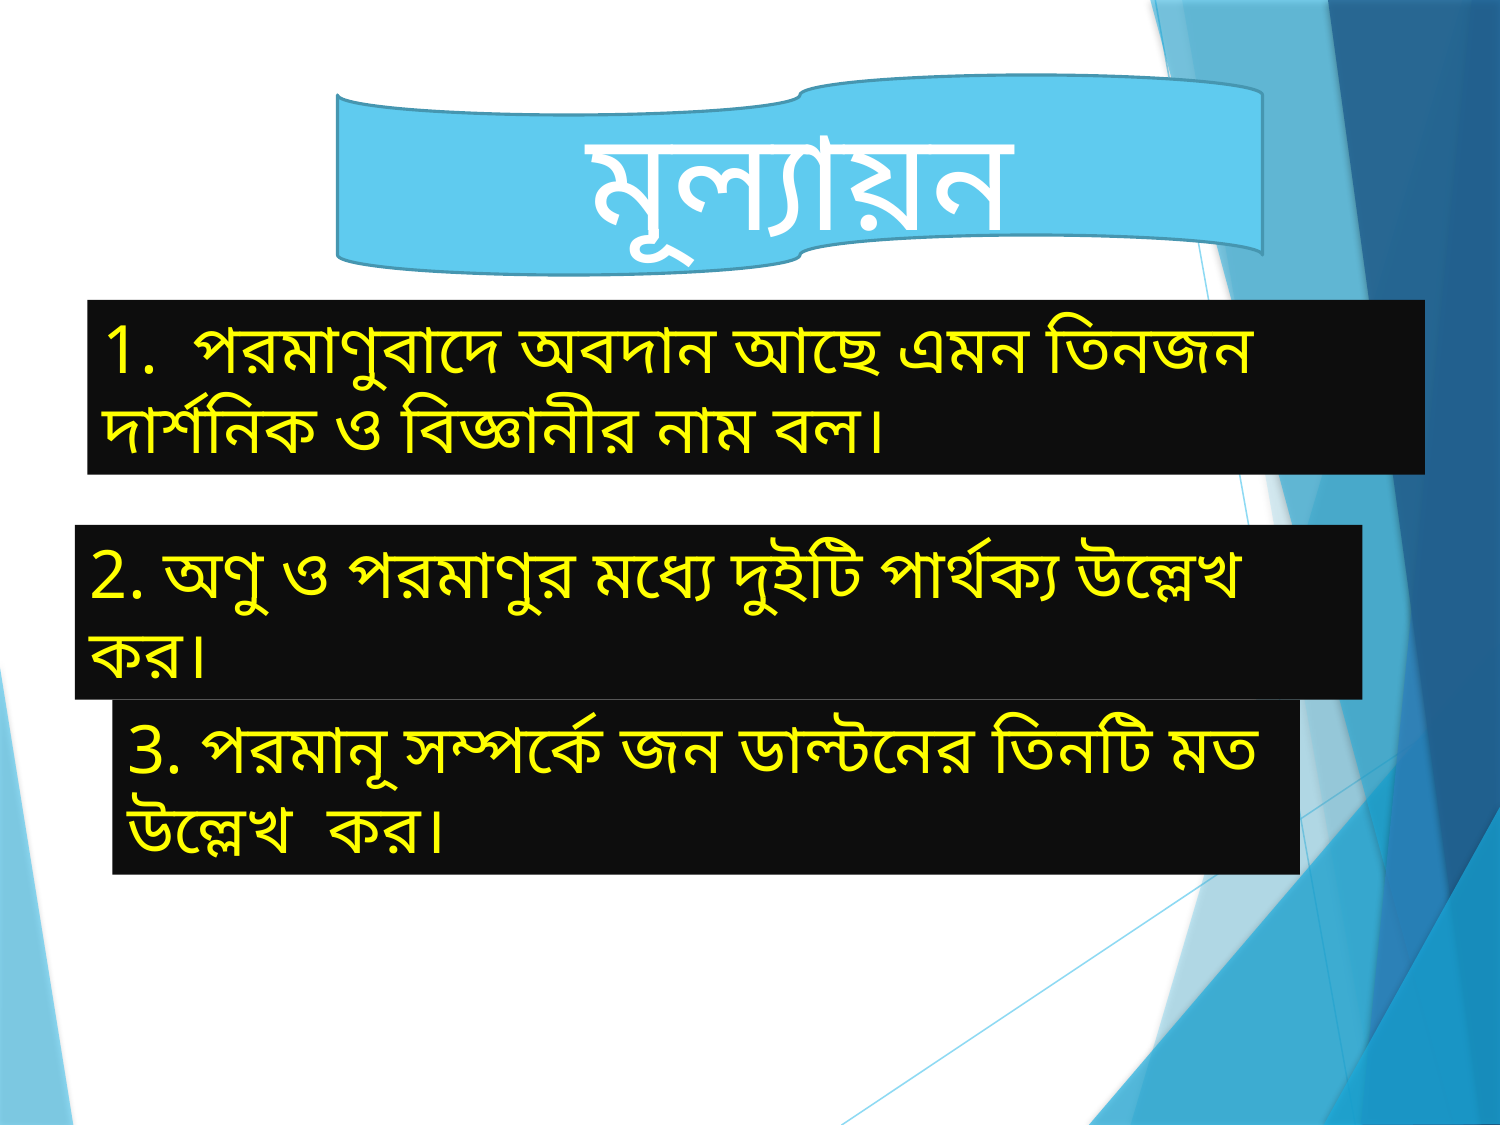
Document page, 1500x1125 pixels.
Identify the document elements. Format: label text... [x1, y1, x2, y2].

text_box 3. পরমানূ সম্পর্কে জন ডাল্টনের তিনটি মত উল্লেখ কর। [112, 699, 1300, 875]
text_box 2. অণু ও পরমাণুর মধ্যে দুইটি পার্থক্য উল্লেখ কর। [74, 524, 1363, 700]
text_box মূল্যায়ন [335, 73, 1265, 277]
text_box 1. পরমাণুবাদে অবদান আছে এমন তিনজন দার্শনিক ও বিজ্ঞানীর নাম বল। [87, 299, 1425, 475]
